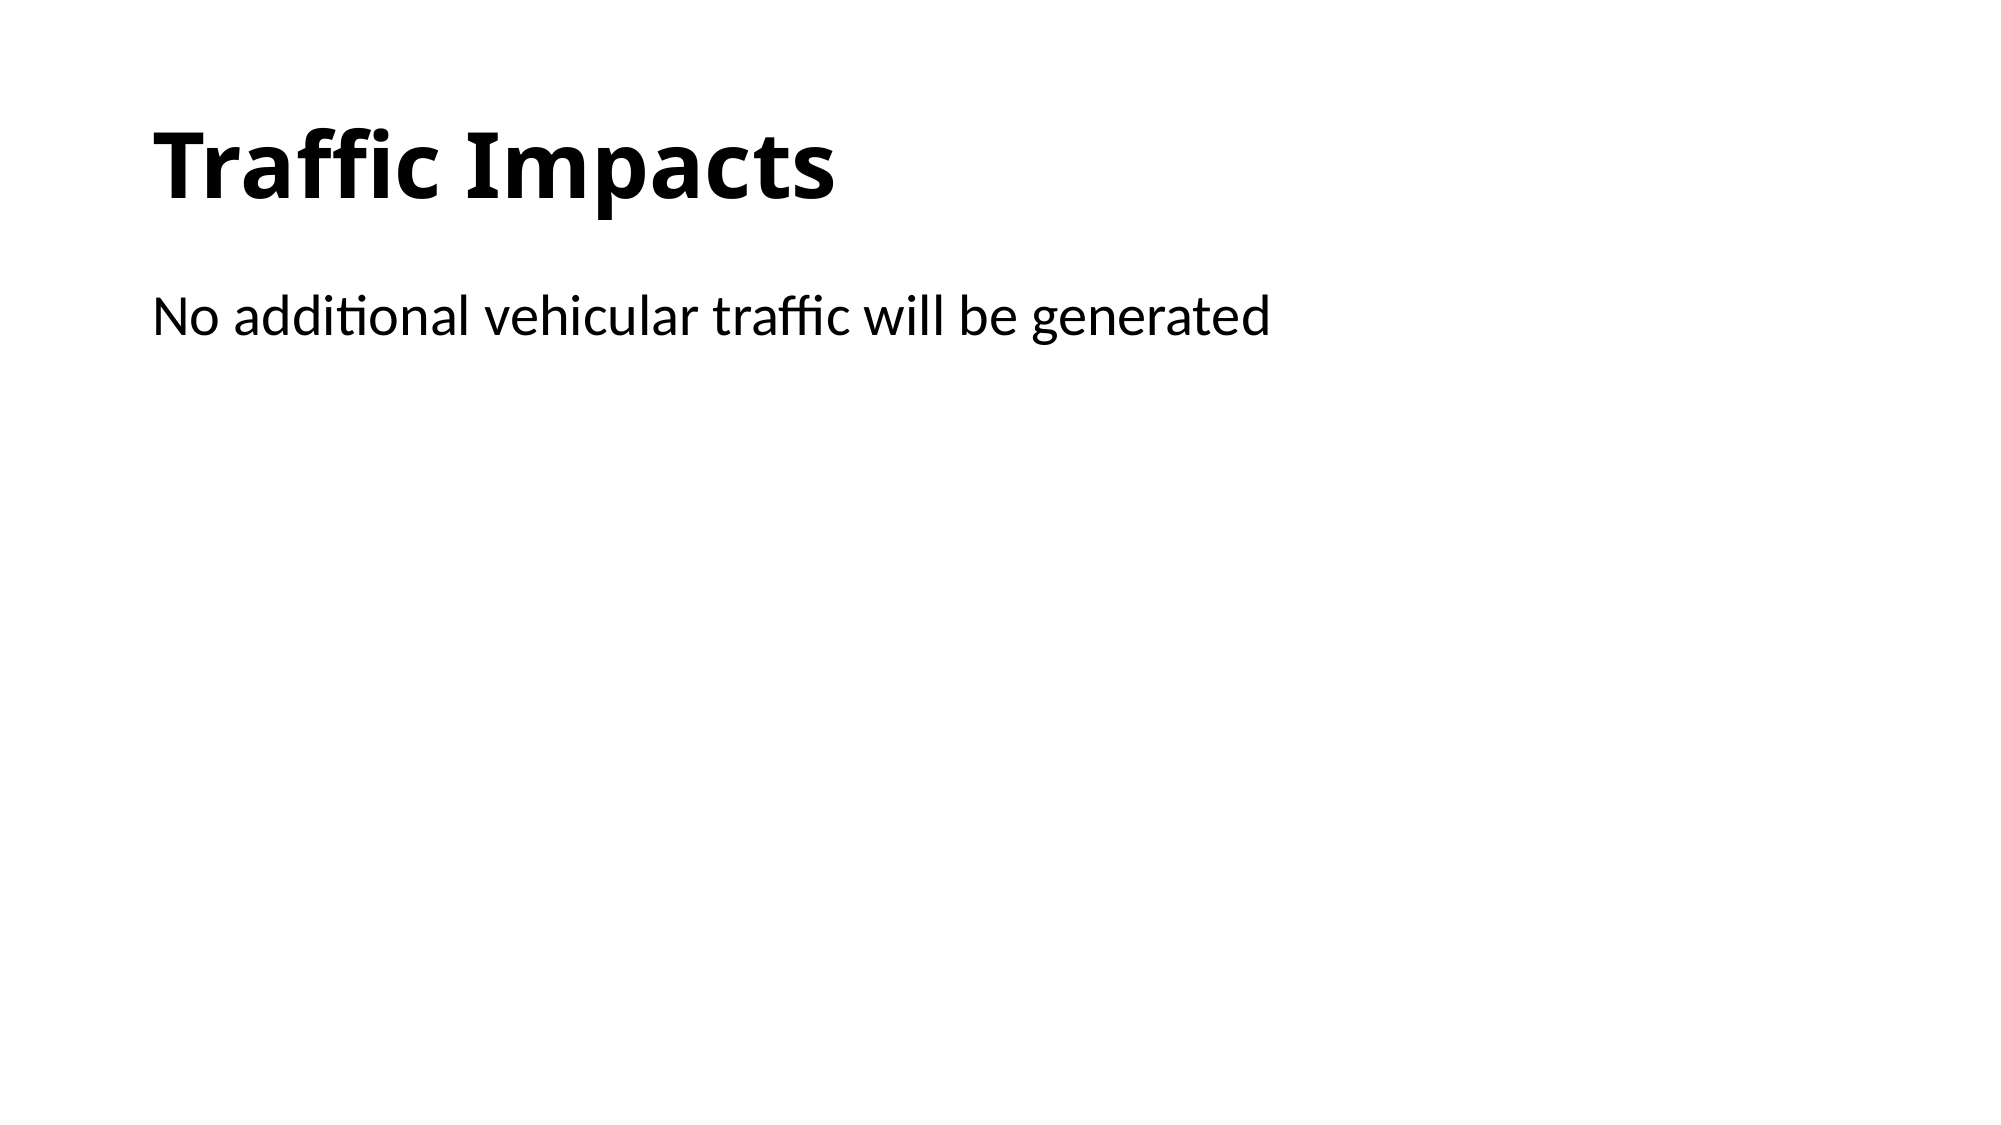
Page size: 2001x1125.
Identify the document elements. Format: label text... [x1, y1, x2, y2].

list No additional vehicular traffic will be generated [137, 277, 1863, 1014]
title Traffic Impacts [137, 59, 1863, 277]
